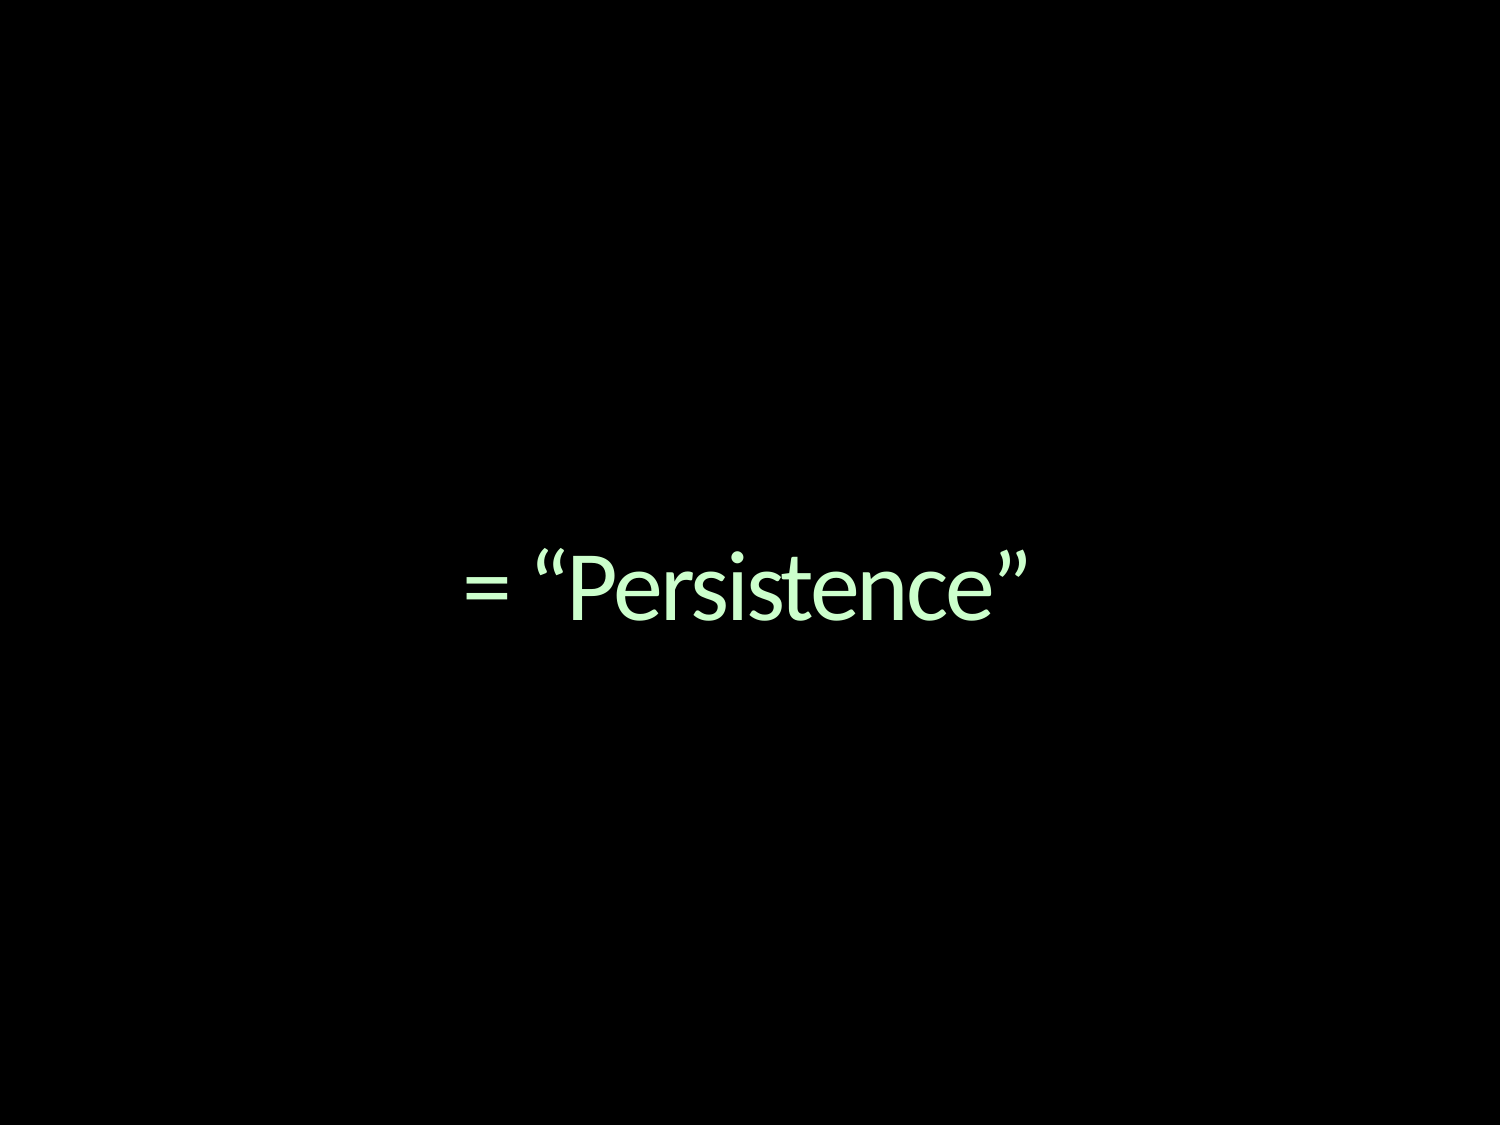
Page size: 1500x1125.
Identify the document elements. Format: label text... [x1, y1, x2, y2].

title = “Persistence” [60, 533, 1436, 643]
